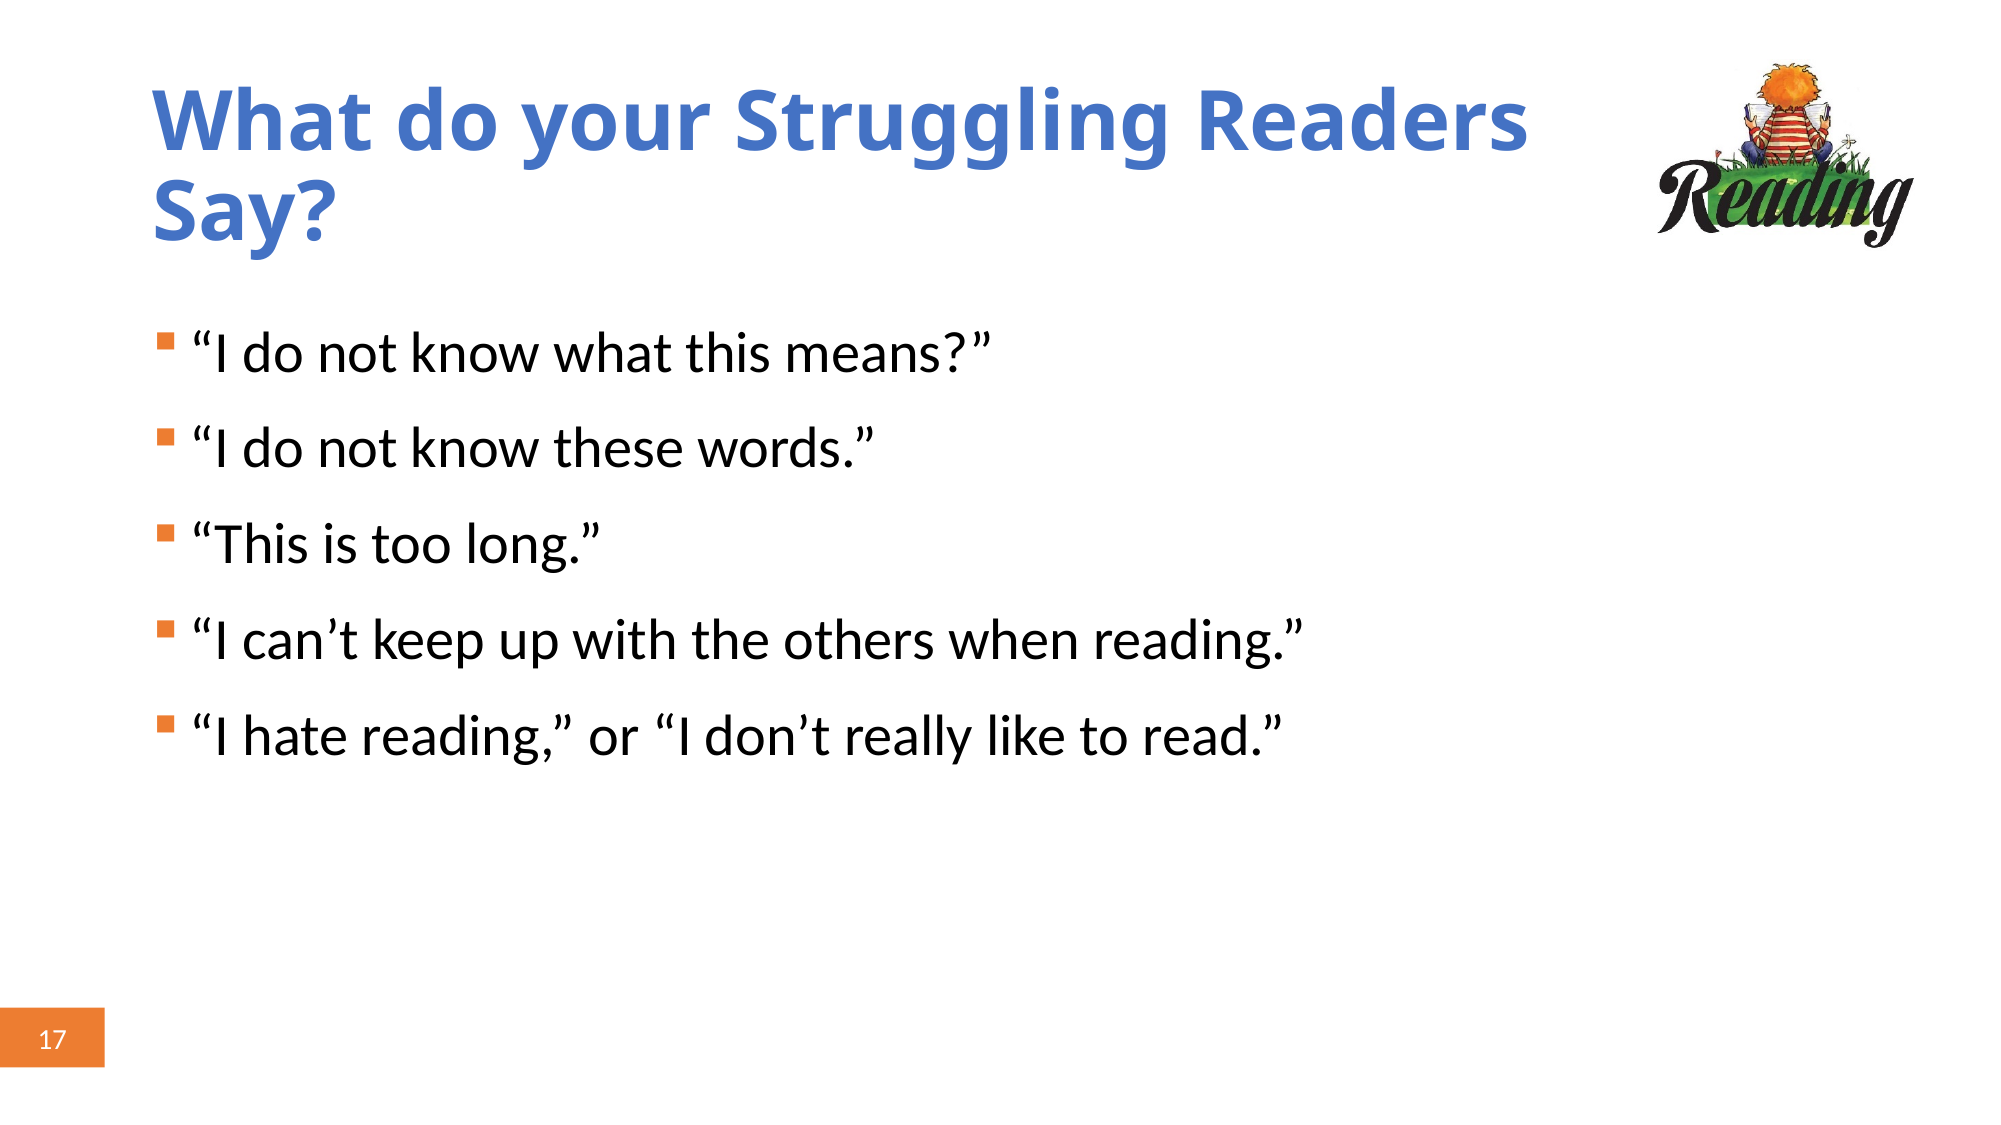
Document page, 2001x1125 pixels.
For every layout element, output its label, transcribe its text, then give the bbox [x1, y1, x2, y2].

list “I do not know what this means?” “I do not know these words.” “This is too long.” “I can’t keep up with the others when reading.” “I hate reading,” or “I don’t really like to read.” [137, 299, 1863, 1014]
picture [1657, 59, 1930, 251]
title What do your Struggling Readers Say? [134, 57, 1632, 280]
